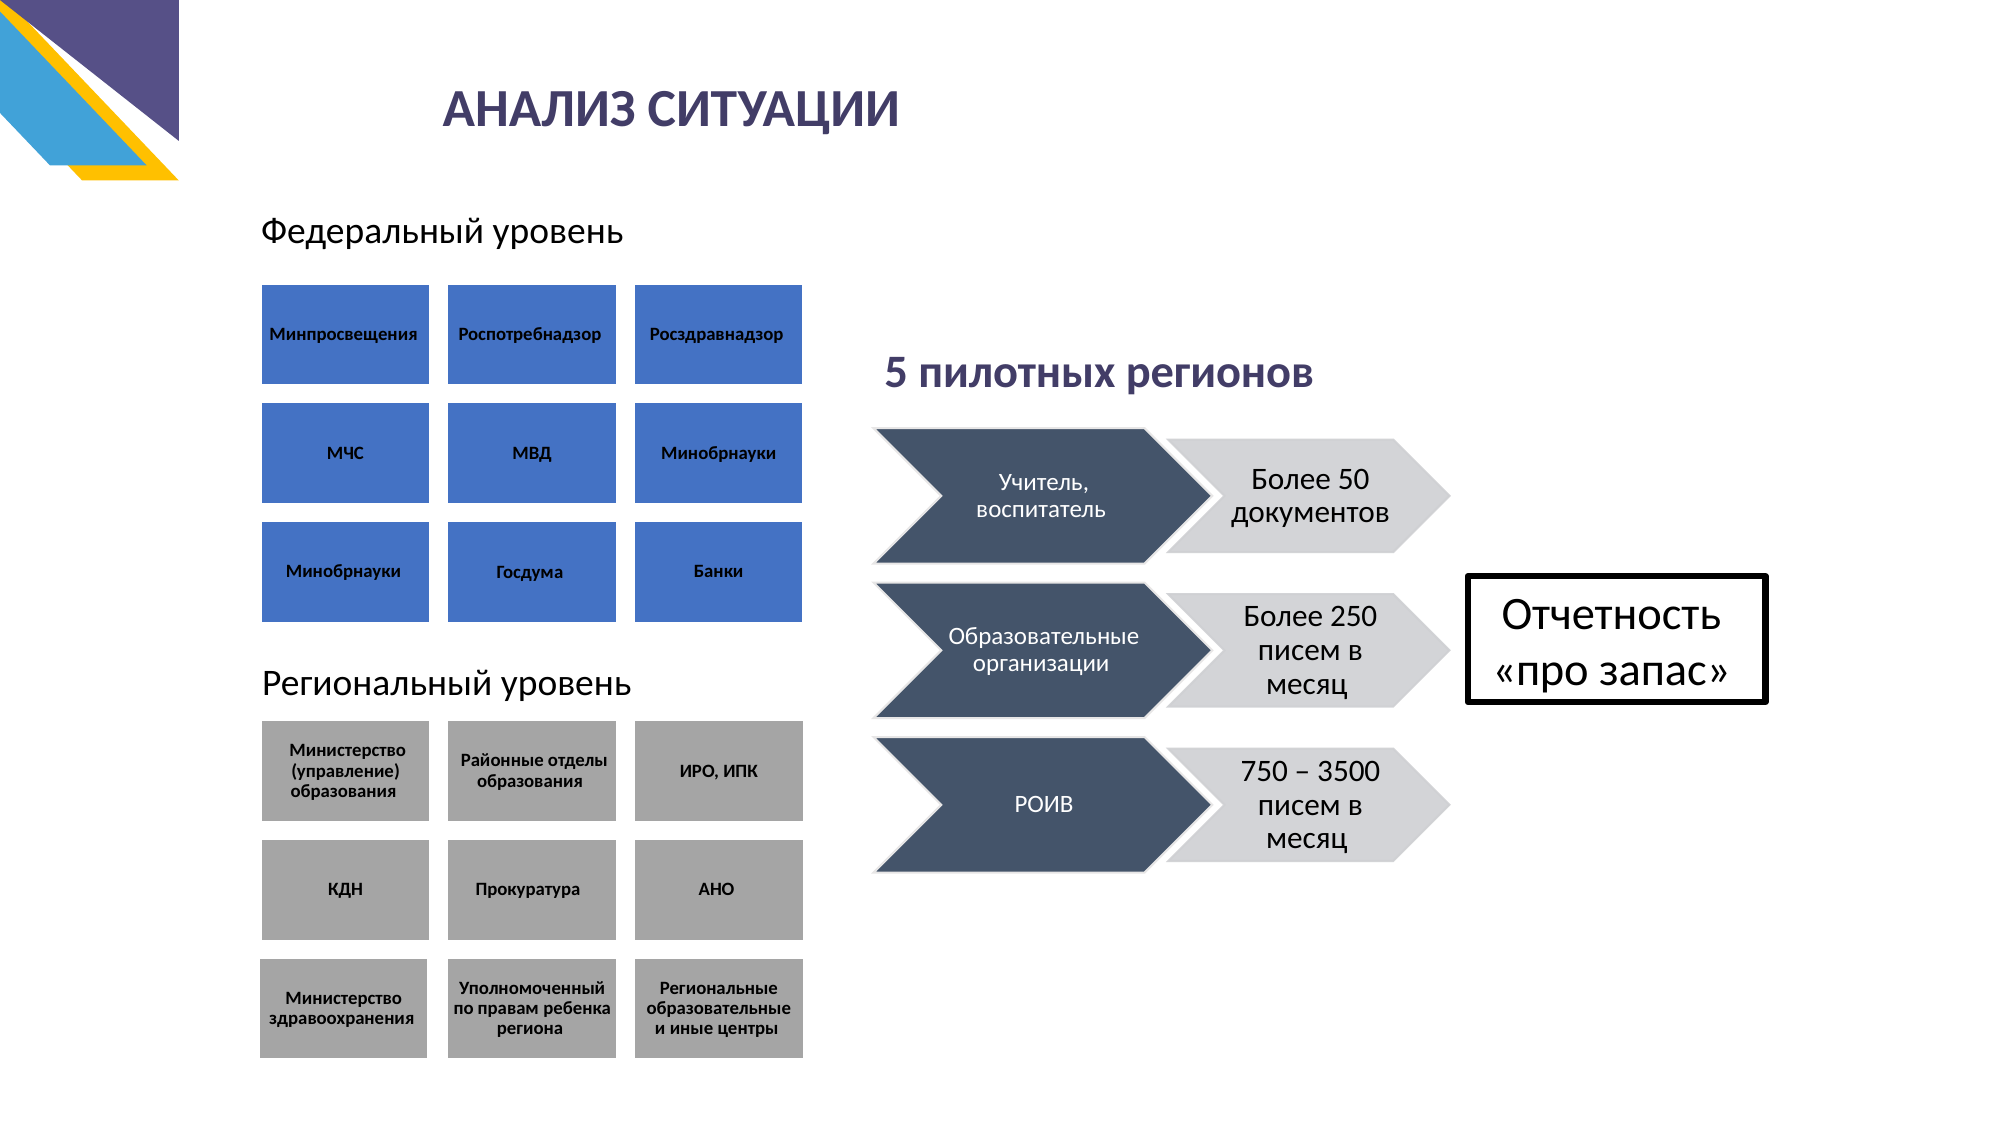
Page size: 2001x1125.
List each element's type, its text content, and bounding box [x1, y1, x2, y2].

text_box АНАЛИЗ СИТУАЦИИ [442, 64, 1368, 145]
text_box Отчетность «про запас» [1467, 576, 1766, 703]
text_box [244, 719, 821, 1060]
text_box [215, 283, 849, 623]
text_box Федеральный уровень [246, 198, 700, 259]
text_box Региональный уровень [247, 650, 656, 711]
text_box 5 пилотных регионов [869, 333, 1340, 405]
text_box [873, 373, 1450, 928]
